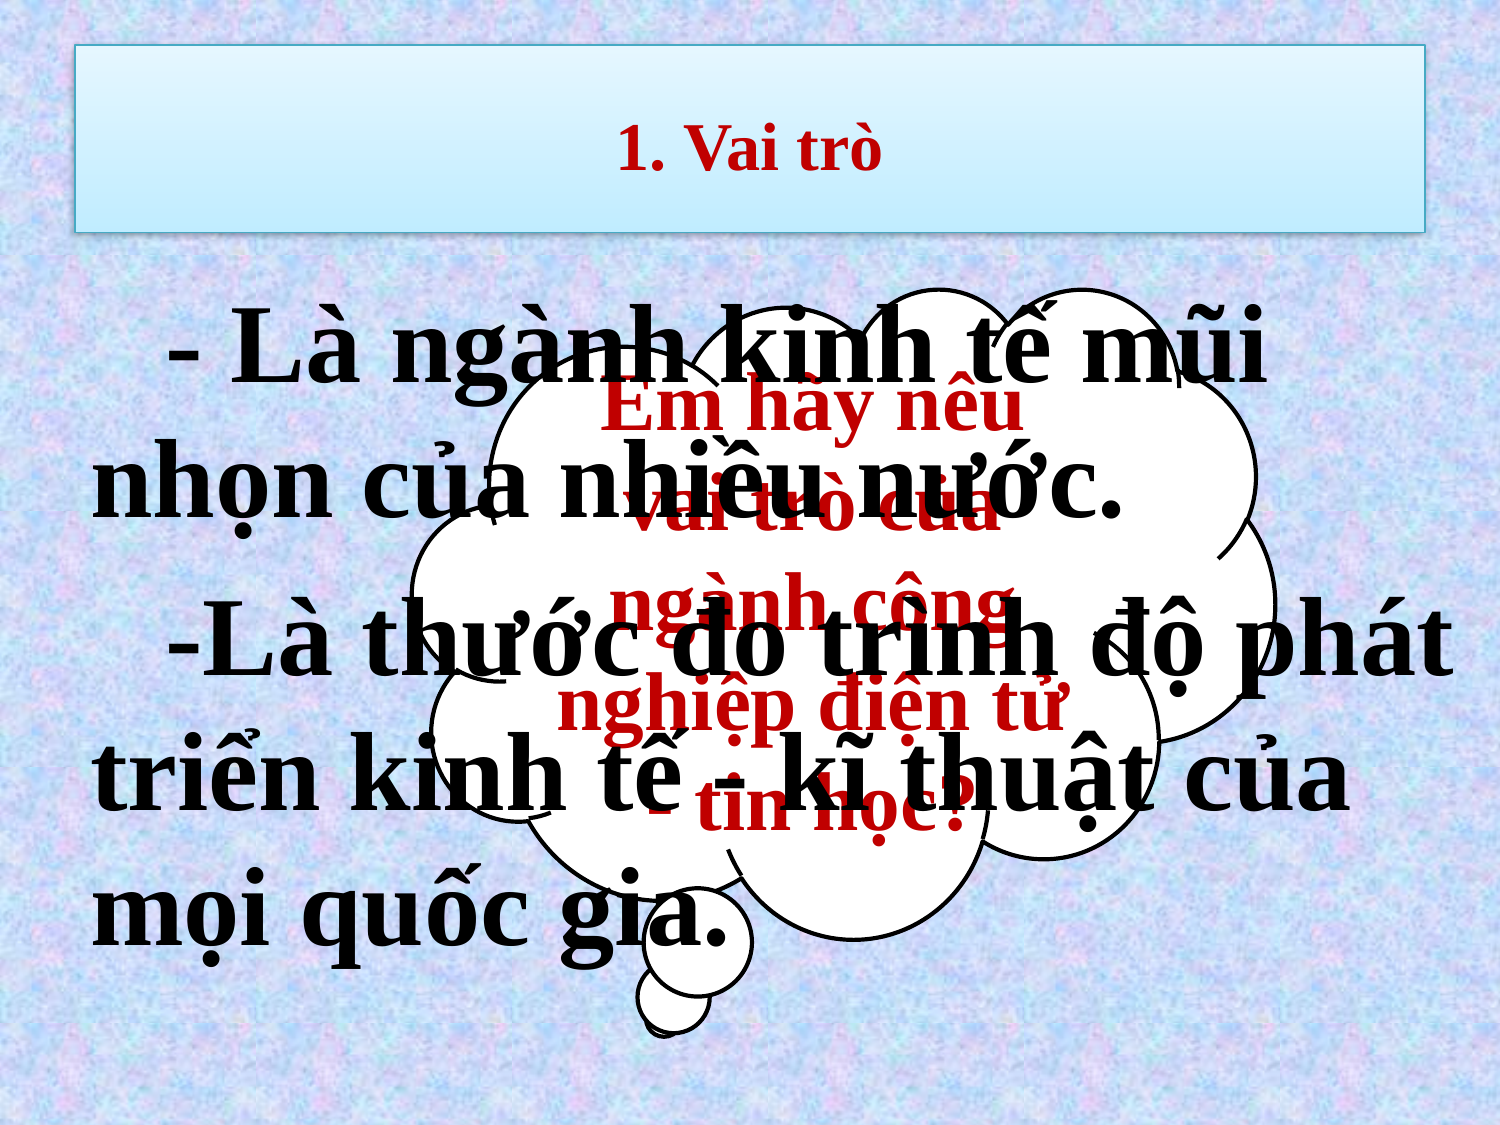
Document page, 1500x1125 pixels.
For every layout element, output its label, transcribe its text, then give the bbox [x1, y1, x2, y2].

title 1. Vai trò [74, 44, 1426, 233]
picture [0, 0, 1500, 1125]
list - Là ngành kinh tế mũi nhọn của nhiều nước. -Là thước đo trình độ phát triển kinh tế - kĩ thuật của mọi quốc gia. [75, 262, 1475, 1005]
text_box Em hãy nêu vai trò của ngành công nghiệp điện tử - tin học? [636, 1005, 711, 1039]
